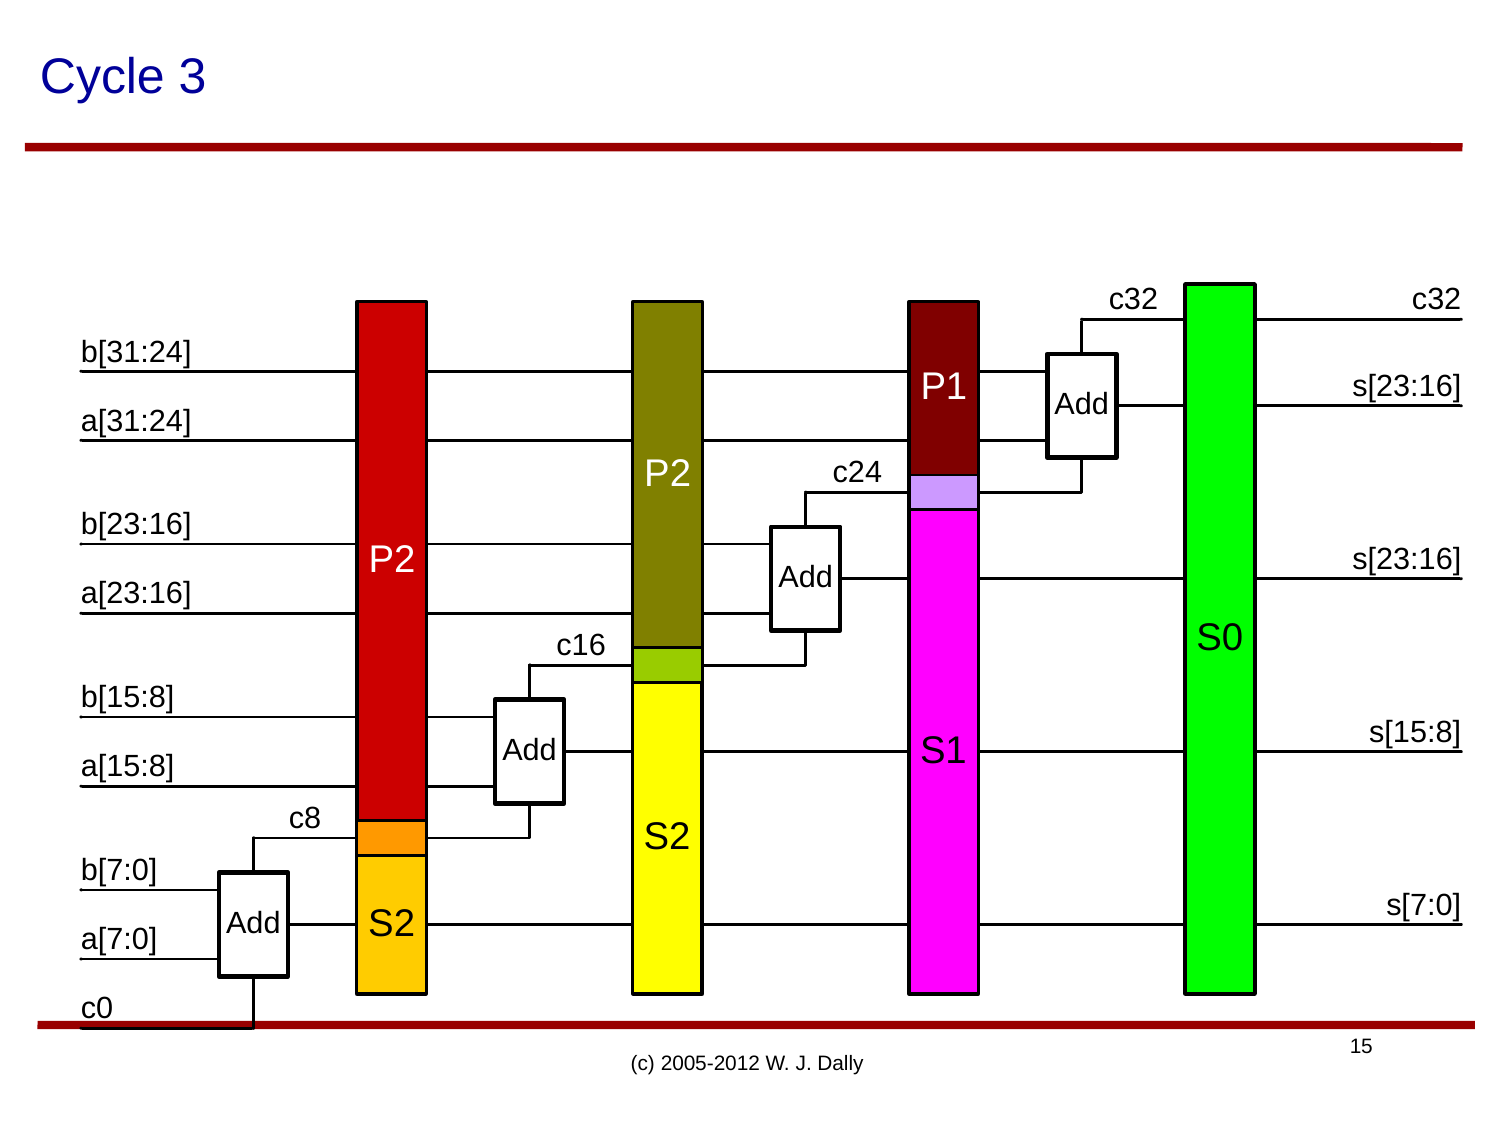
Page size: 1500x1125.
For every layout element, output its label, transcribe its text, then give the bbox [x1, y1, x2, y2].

footer (c) 2005-2012 W. J. Dally [512, 1041, 988, 1101]
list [76, 269, 1474, 1033]
title Cycle 3 [24, 0, 1500, 147]
